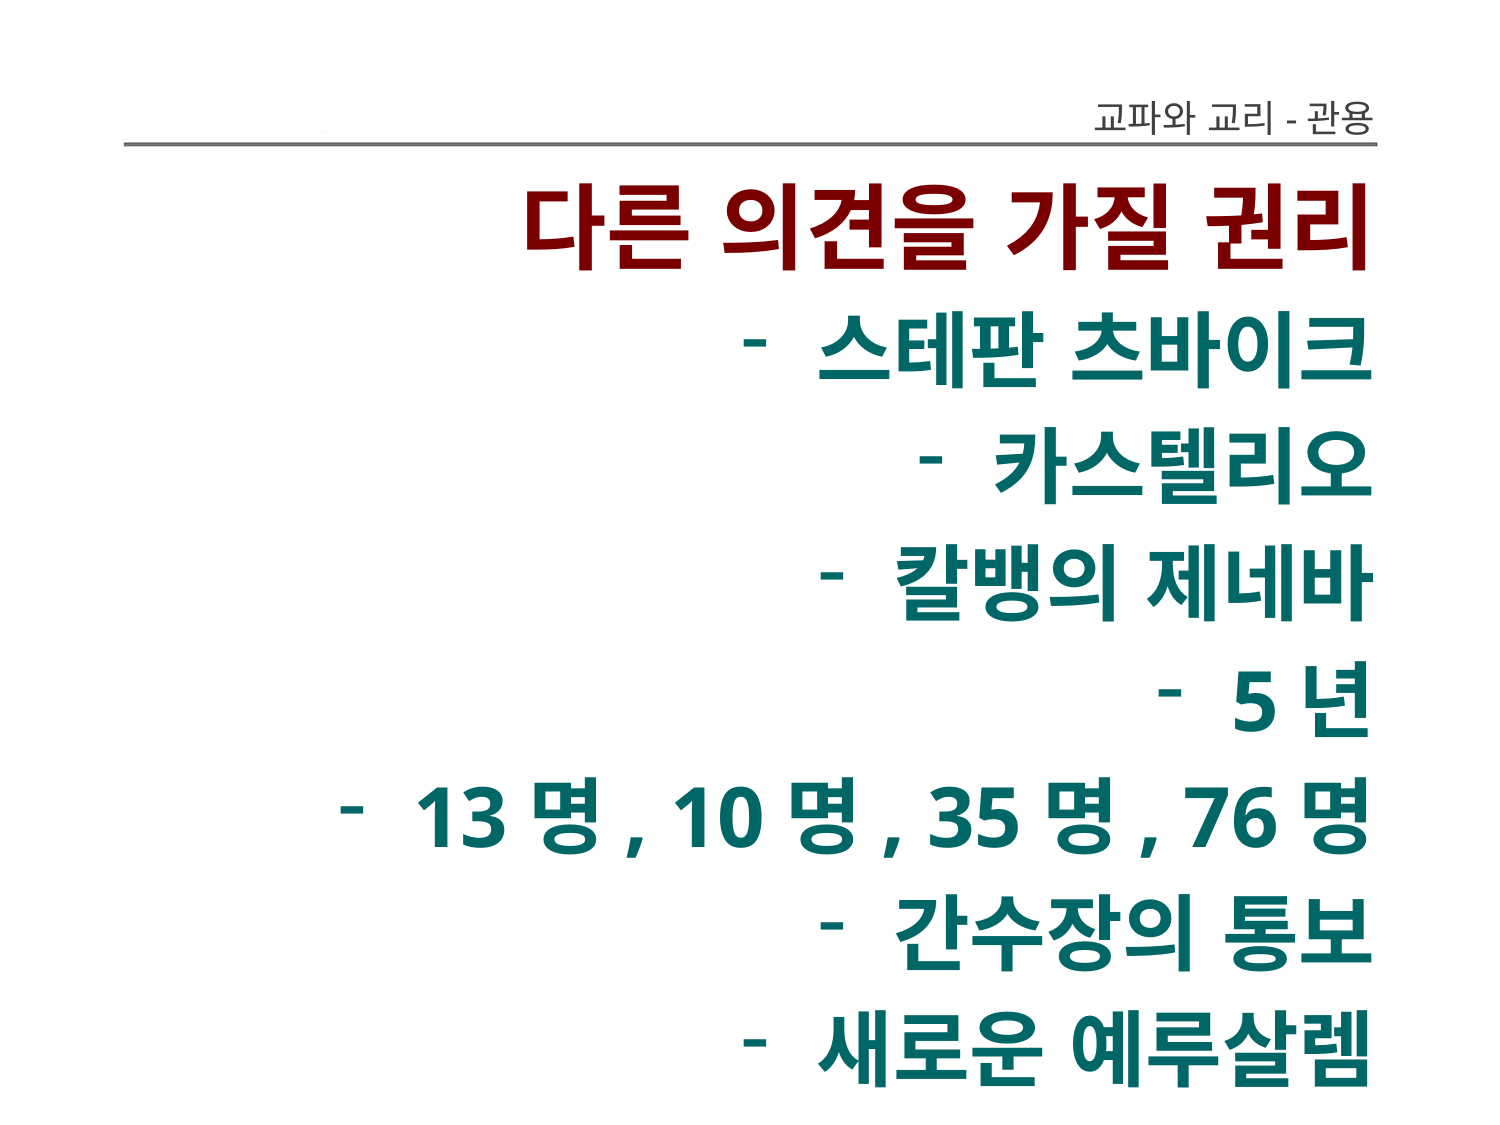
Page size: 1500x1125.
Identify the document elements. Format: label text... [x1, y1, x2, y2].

text_box 교파와 교리-관용 [676, 82, 1400, 135]
picture [122, 130, 1379, 157]
text_box 다른 의견을 가질 권리 스테판 츠바이크 카스텔리오 칼뱅의 제네바 5년 13명, 10명, 35명, 76명 간수장의 통보 새로운 예루살렘 [85, 156, 1400, 1050]
